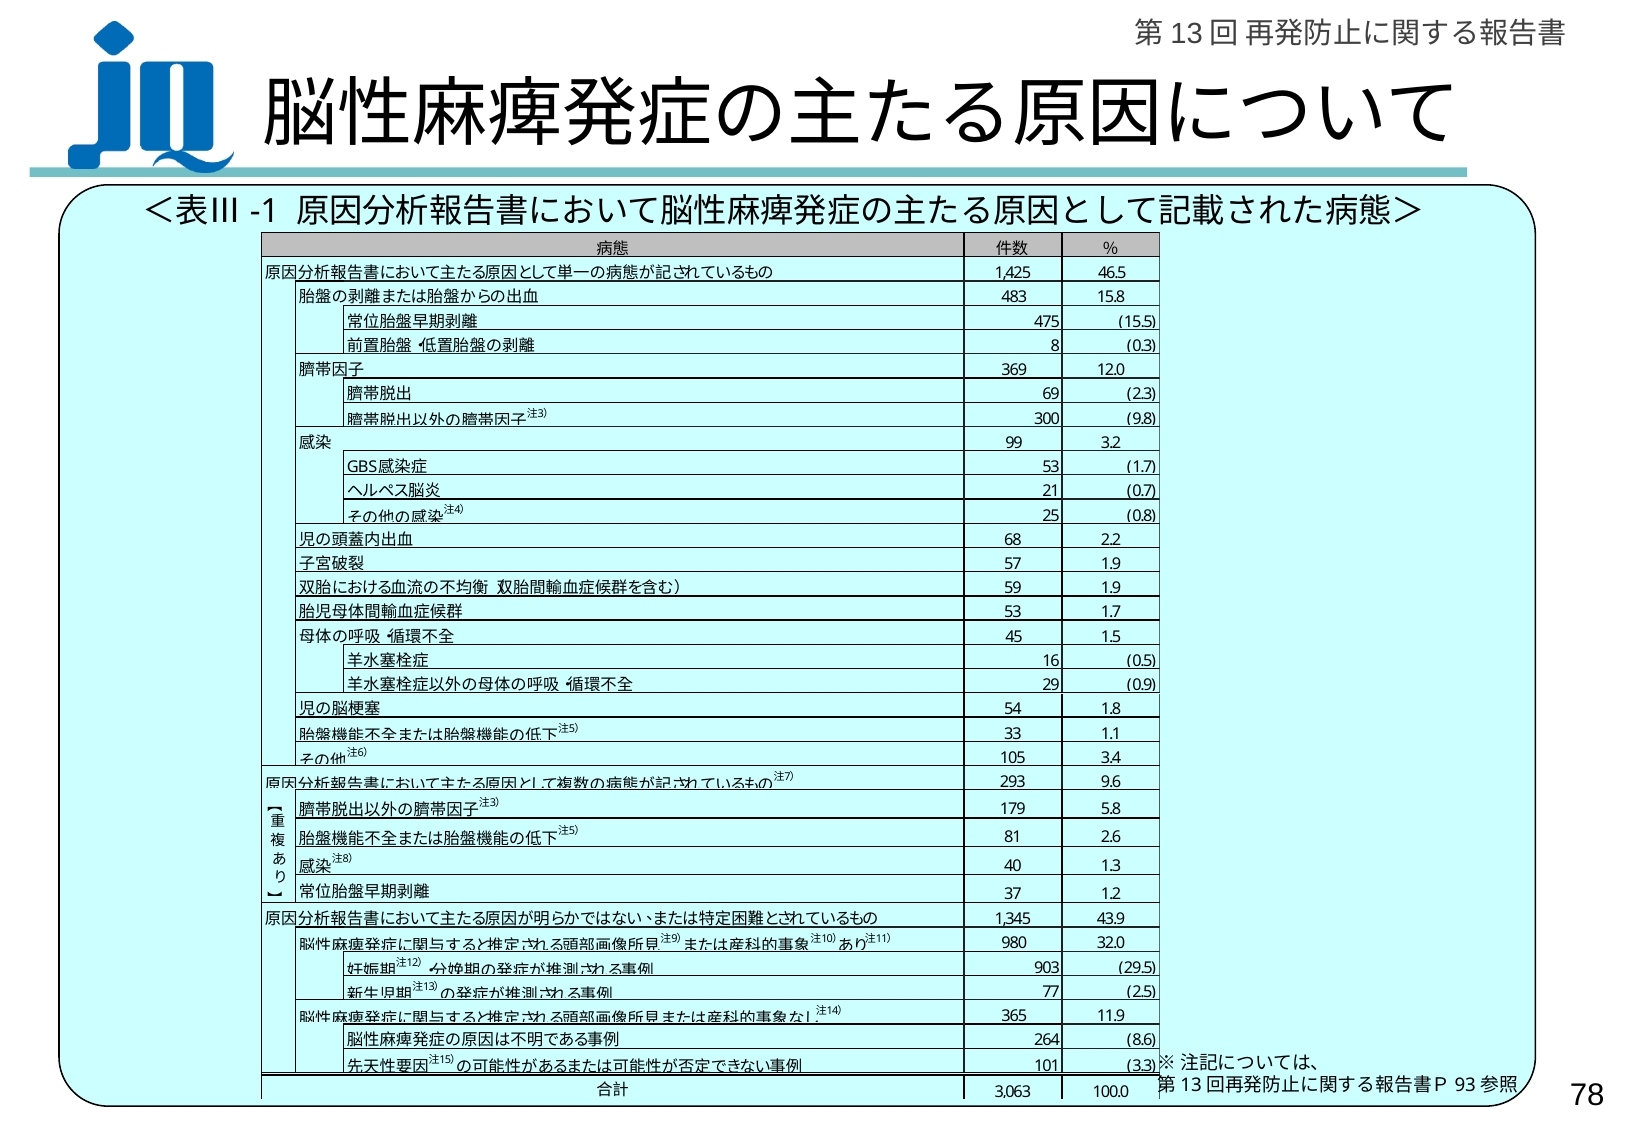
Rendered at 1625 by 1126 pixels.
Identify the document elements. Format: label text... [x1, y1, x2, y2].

slide_number 77 [1241, 1066, 1621, 1126]
picture [68, 21, 234, 173]
picture [260, 231, 1161, 1101]
text_box [58, 184, 1241, 1107]
title 脳性麻痺発症の主たる原因について [239, 56, 1484, 163]
text_box ＜表Ⅲ-1 原因分析報告書において脳性麻痺発症の主たる原因として記載された病態＞ [127, 181, 1457, 236]
text_box ※注記については、 第13回再発防止に関する報告書Ｐ93参照 [1142, 1043, 1533, 1103]
text_box [1161, 184, 1536, 1066]
